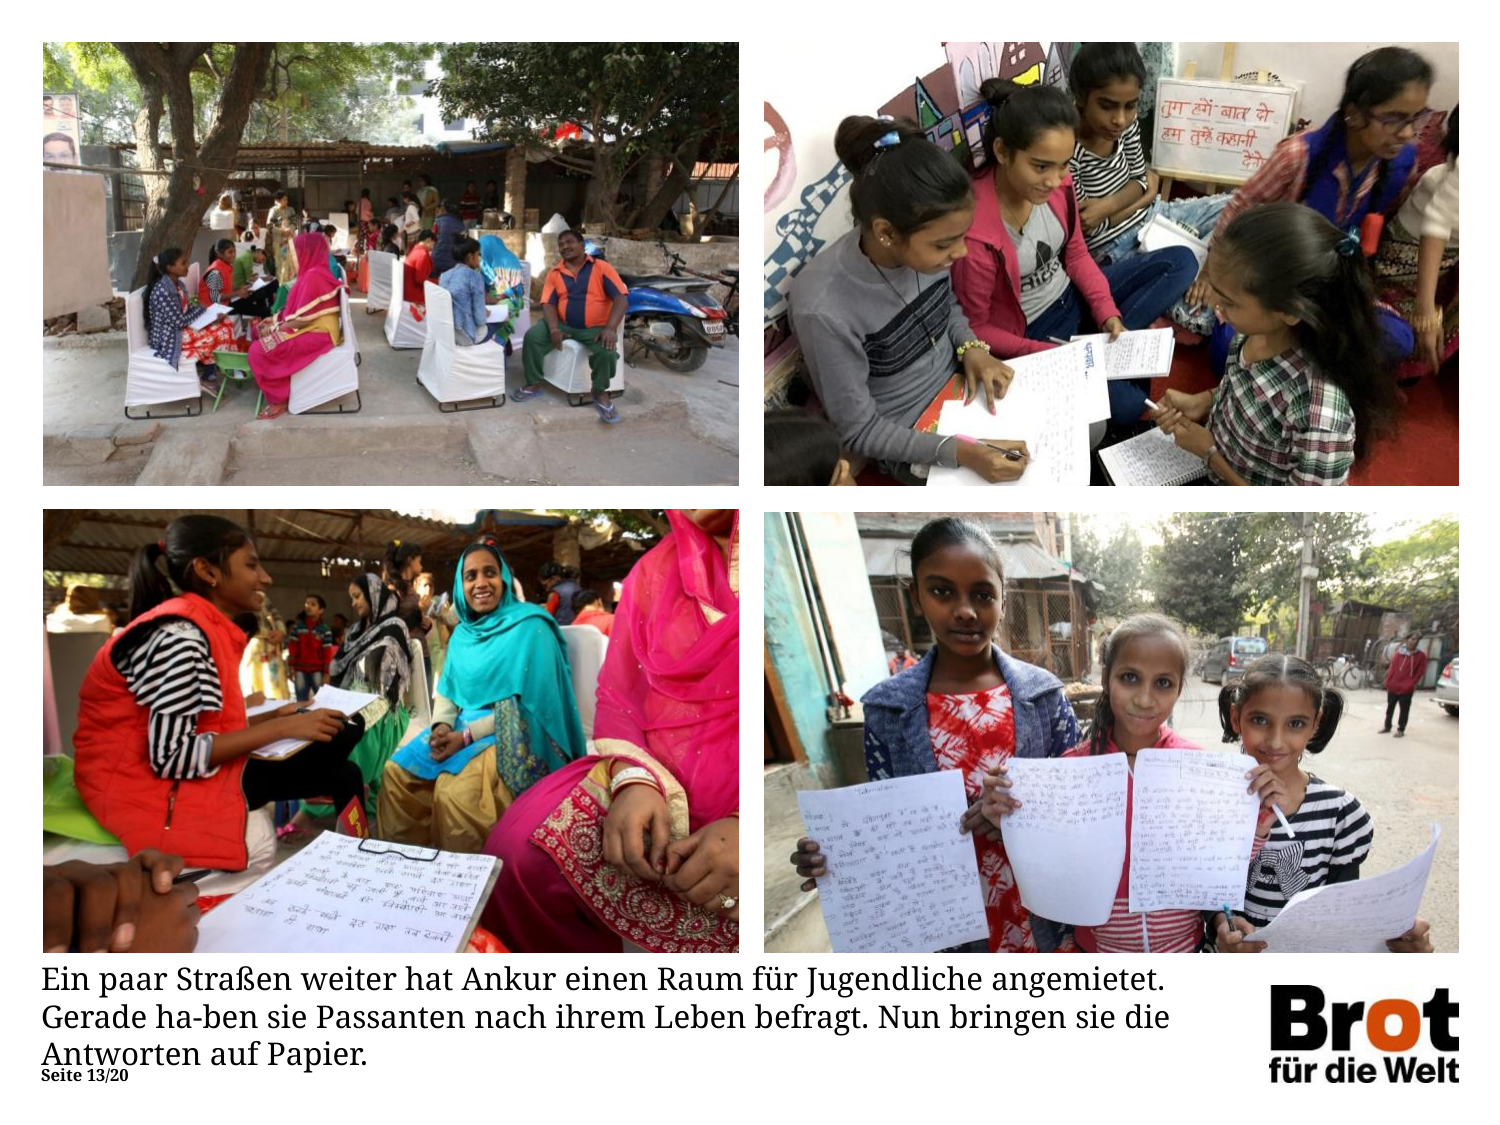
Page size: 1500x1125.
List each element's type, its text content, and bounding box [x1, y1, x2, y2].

text_box Ein paar Straßen weiter hat Ankur einen Raum für Jugend­liche angemietet. Gerade ha-ben sie Passanten nach ihrem Leben befragt. Nun bringen sie die Antworten auf Papier. [41, 952, 1264, 1080]
picture [763, 42, 1460, 486]
picture [1269, 985, 1459, 1083]
picture [43, 42, 739, 486]
picture [43, 509, 739, 953]
picture [763, 512, 1460, 953]
